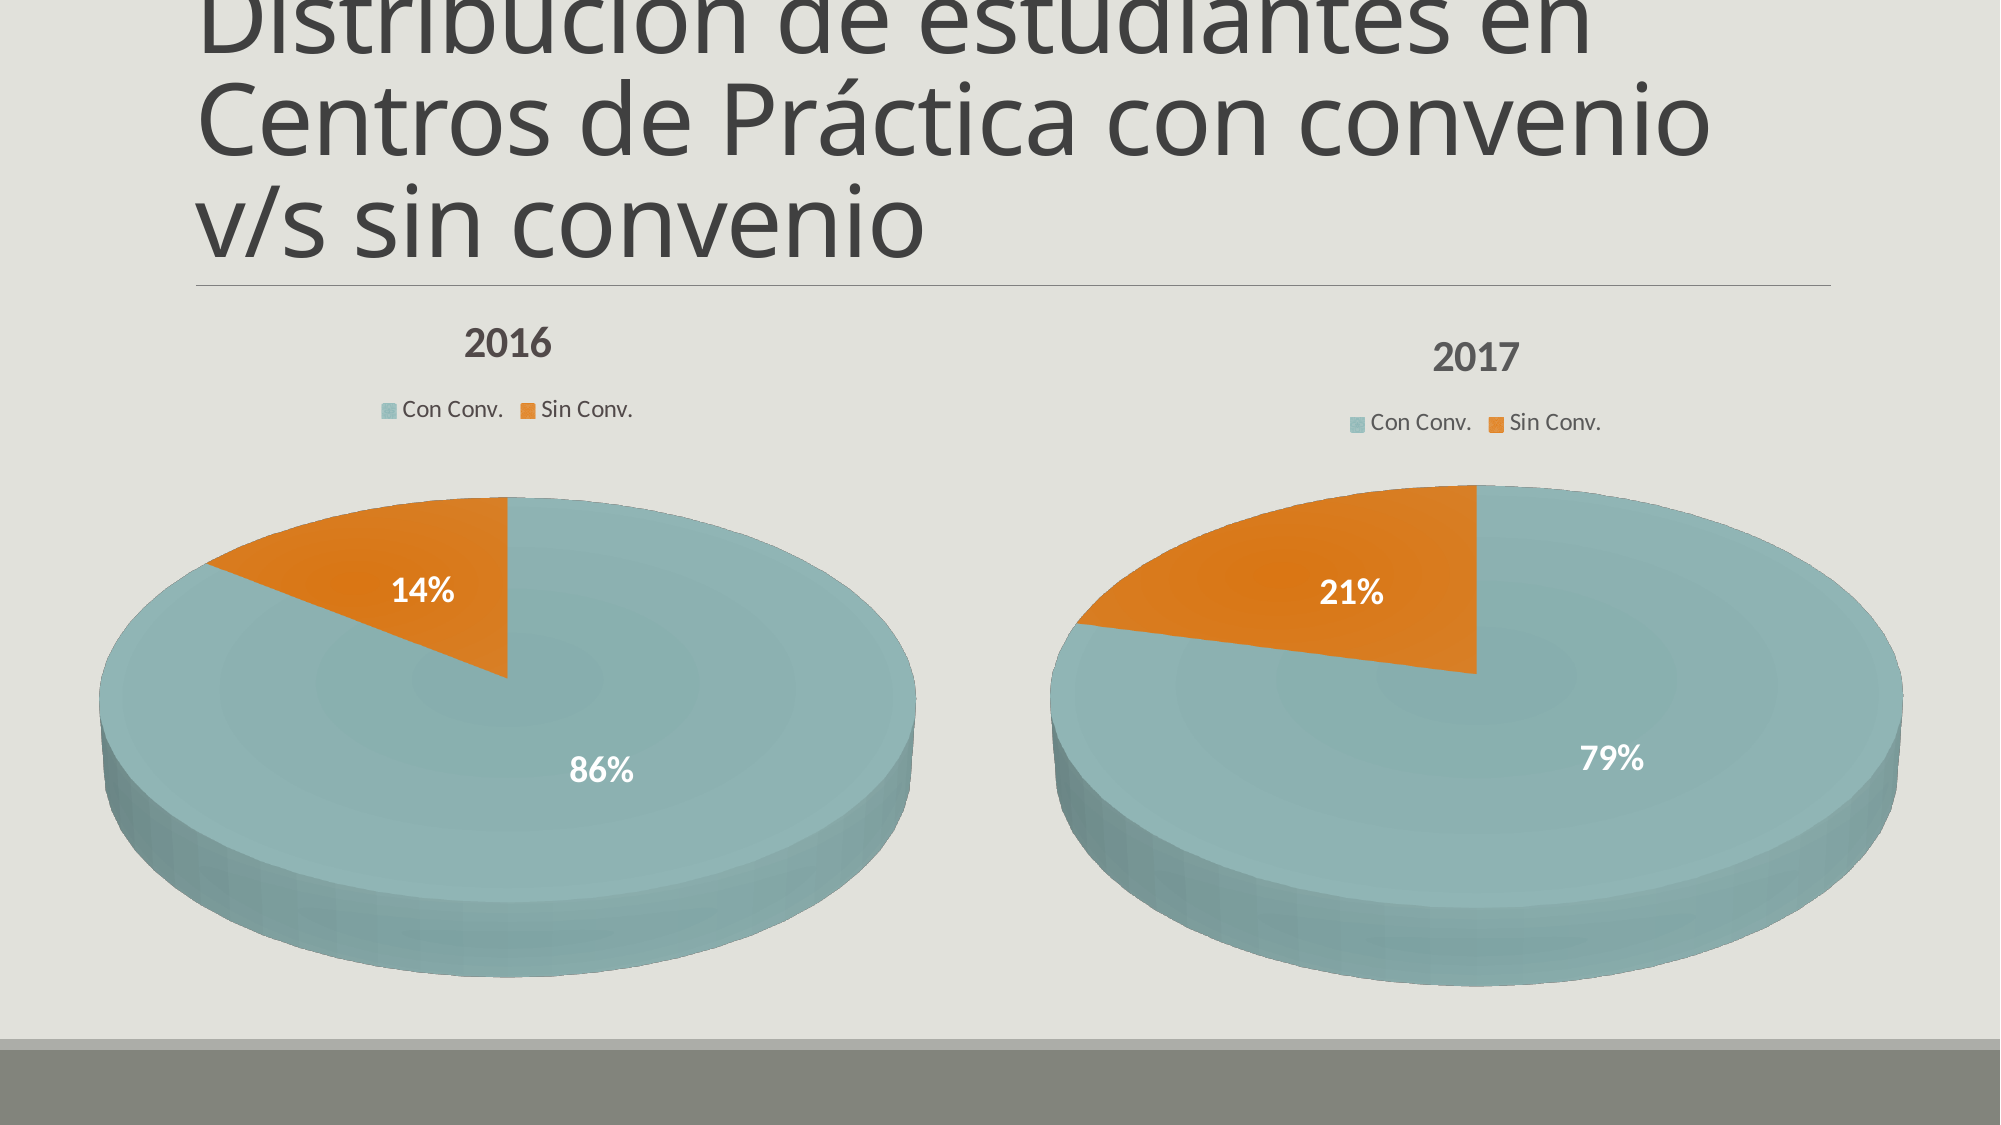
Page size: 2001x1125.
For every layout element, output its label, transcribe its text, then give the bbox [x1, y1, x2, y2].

chart [34, 287, 1971, 1046]
title Distribución de estudiantes en Centros de Práctica con convenio v/s sin convenio [180, 47, 1830, 285]
